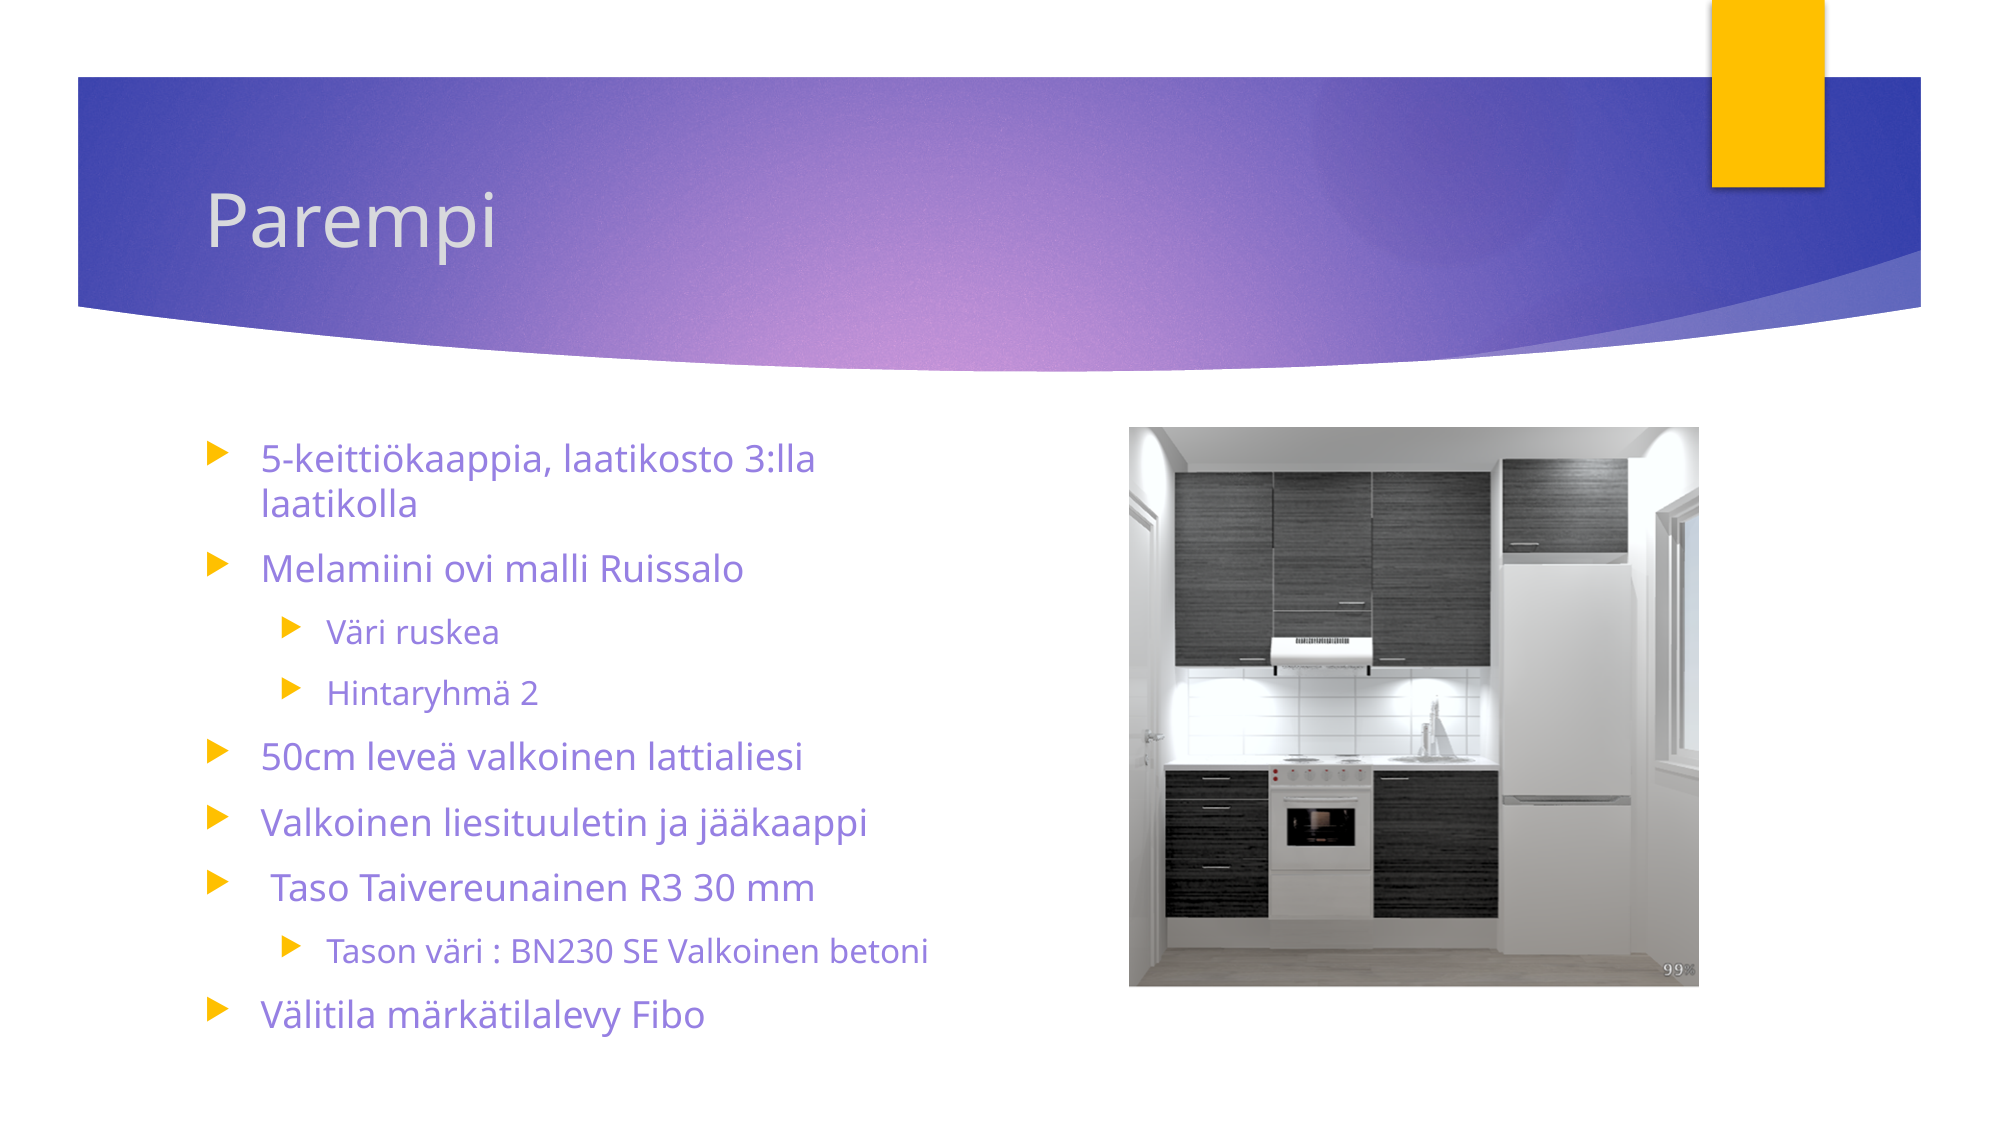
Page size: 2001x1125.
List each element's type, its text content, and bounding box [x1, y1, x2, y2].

title Parempi [189, 159, 1627, 276]
list 5-keittiökaappia, laatikosto 3:lla laatikolla Melamiini ovi malli Ruissalo Väri ruskea Hintaryhmä 2 50cm leveä valkoinen lattialiesi Valkoinen liesituuletin ja jääkaappi Taso Taivereunainen R3 30 mm Tason väri : BN230 SE Valkoinen betoni Välitila märkätilalevy Fibo [189, 427, 1000, 1096]
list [1129, 426, 1699, 988]
